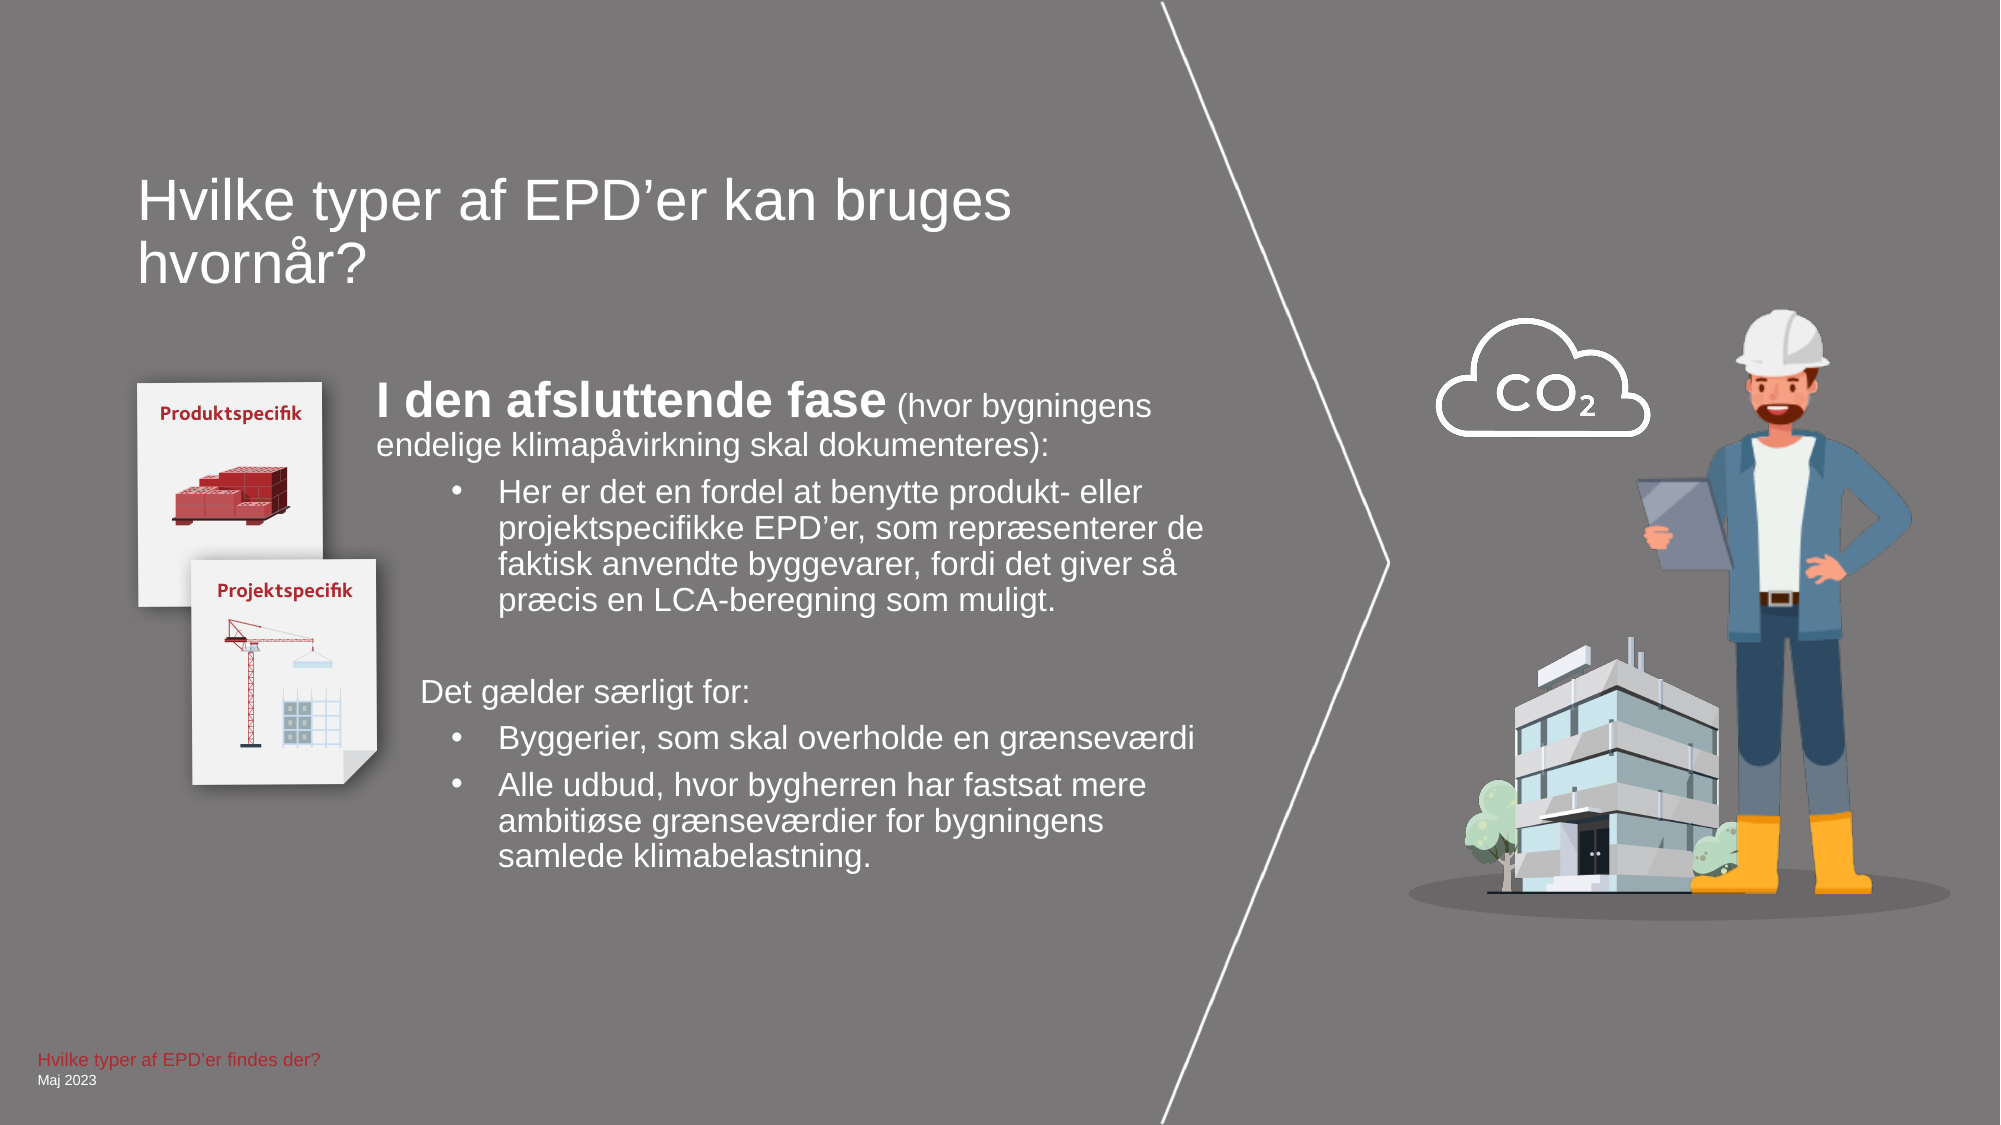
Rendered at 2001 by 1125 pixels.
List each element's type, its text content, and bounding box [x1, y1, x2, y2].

list I den afsluttende fase (hvor bygningens endelige klimapåvirkning skal dokumenteres): Her er det en fordel at benytte produkt- eller projektspecifikke EPD’er, som repræsenterer de faktisk anvendte byggevarer, fordi det giver så præcis en LCA-beregning som muligt. Det gælder særligt for: Byggerier, som skal overholde en grænseværdi Alle udbud, hvor bygherren har fastsat mere ambitiøse grænseværdier for bygningens samlede klimabelastning. [376, 374, 1209, 882]
text_box [1407, 876, 1952, 922]
title Hvilke typer af EPD’er kan bruges hvornår? [137, 170, 1067, 425]
picture [1161, 2, 1951, 1124]
picture [137, 382, 377, 785]
